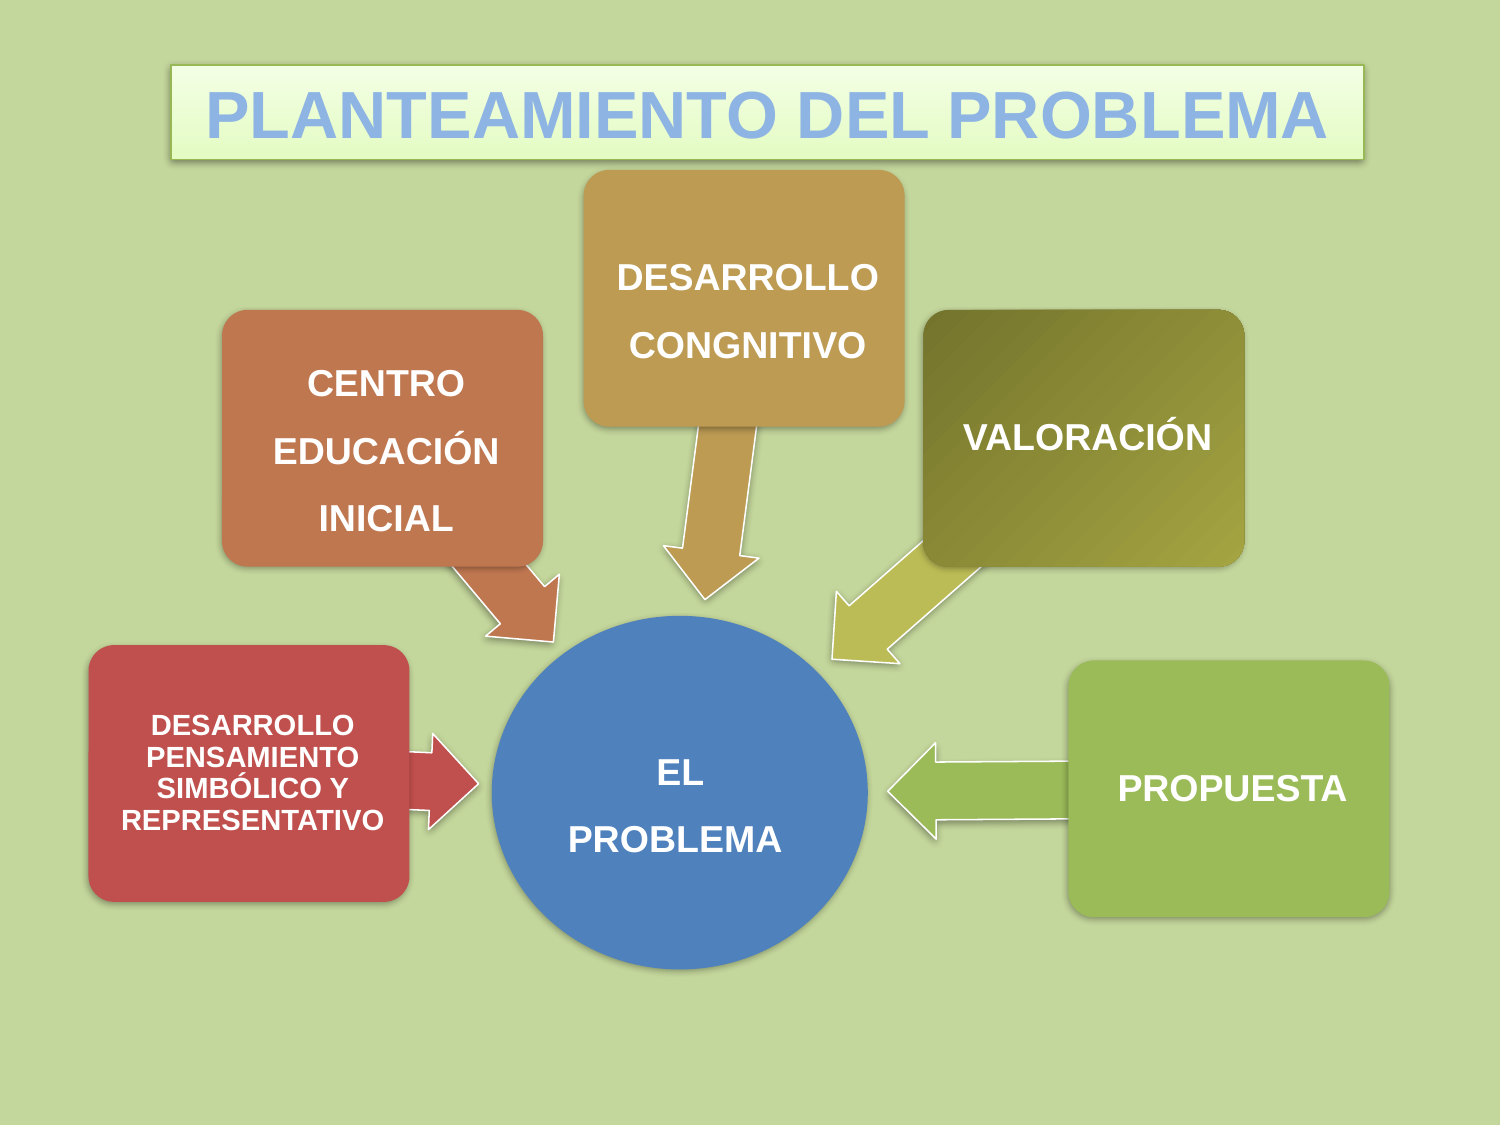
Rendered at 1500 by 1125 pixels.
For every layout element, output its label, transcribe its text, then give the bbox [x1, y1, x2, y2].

text_box PLANTEAMIENTO DEL PROBLEMA [170, 64, 1365, 159]
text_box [76, 160, 1390, 970]
